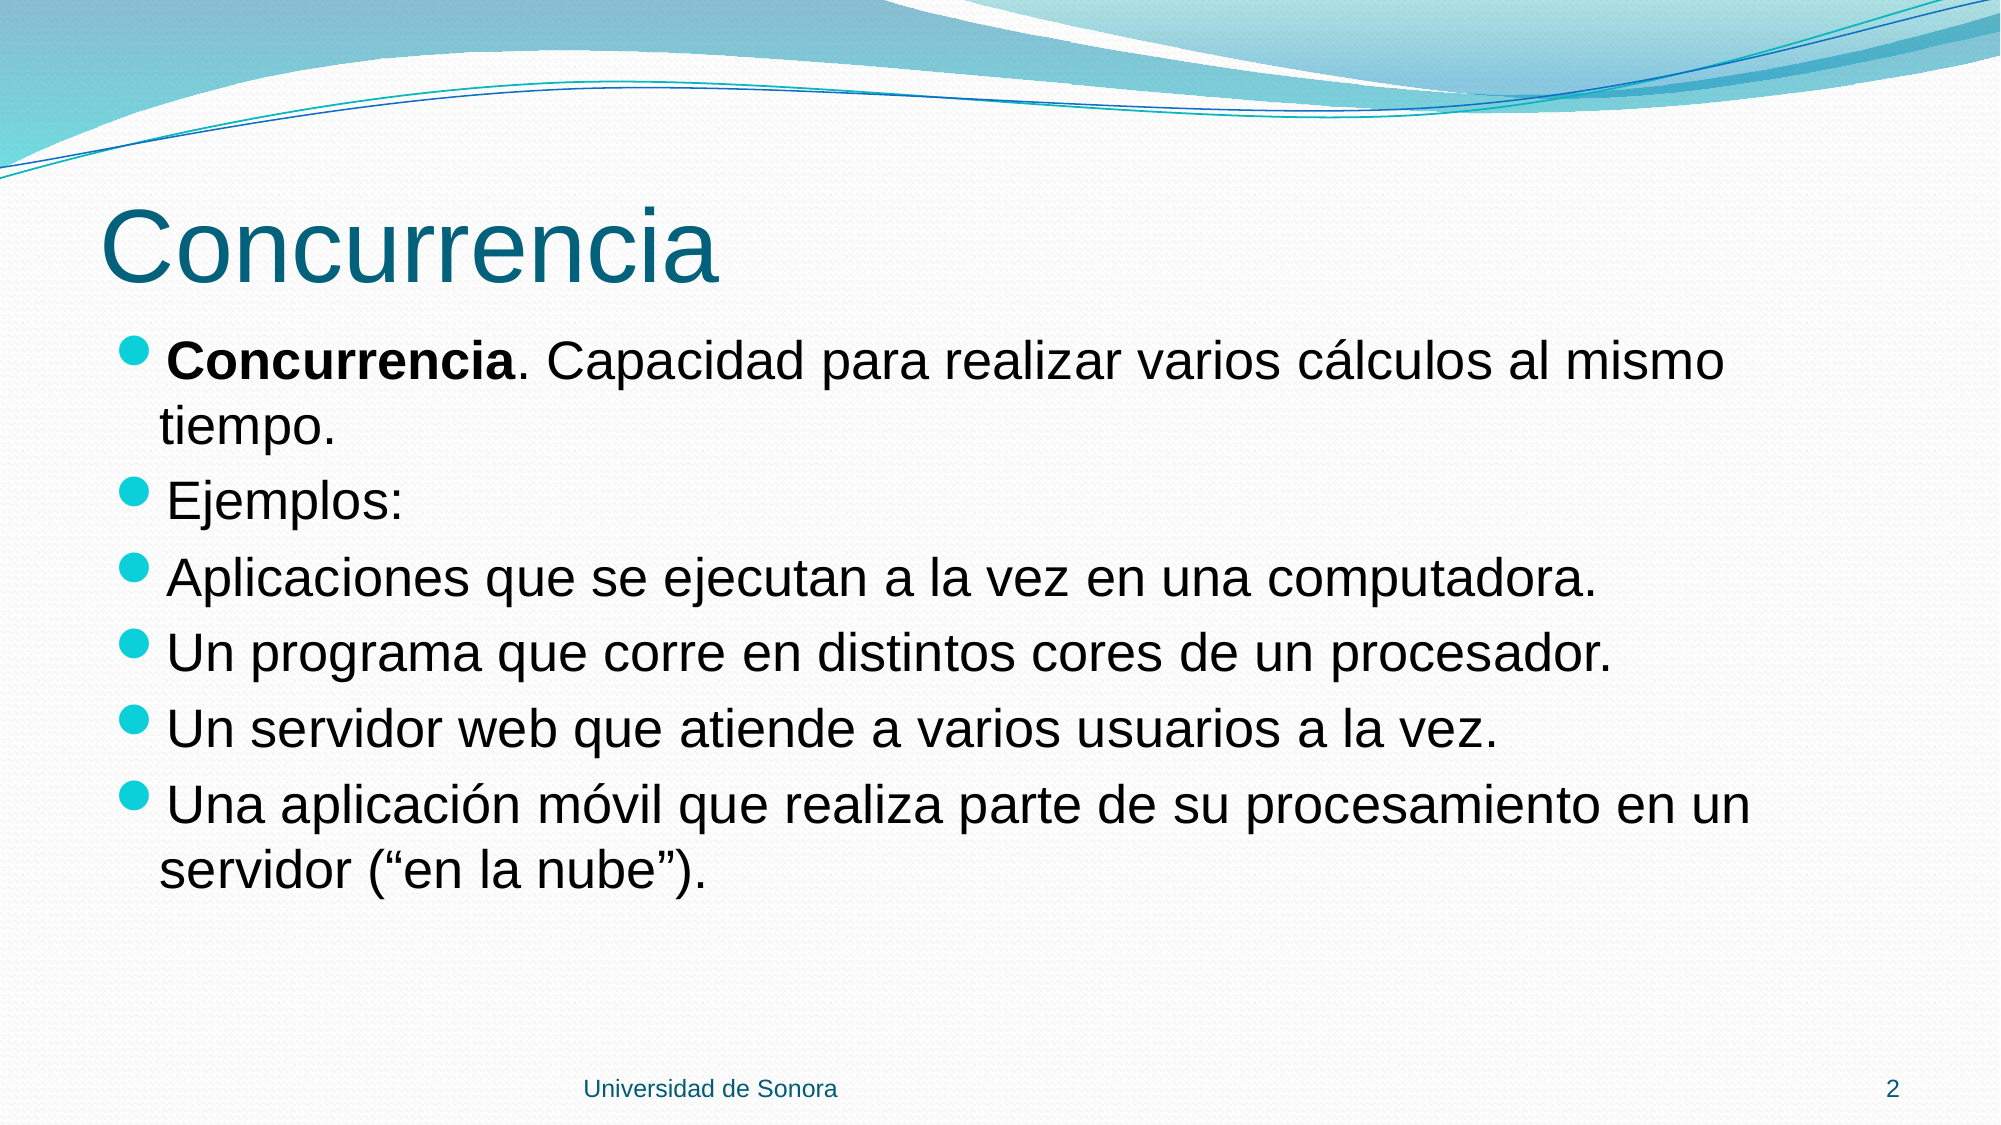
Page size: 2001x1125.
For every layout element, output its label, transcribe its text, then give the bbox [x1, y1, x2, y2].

footer Universidad de Sonora [583, 1042, 1317, 1103]
slide_number 2 [1733, 1042, 1900, 1103]
list Concurrencia. Capacidad para realizar varios cálculos al mismo tiempo. Ejemplos: Aplicaciones que se ejecutan a la vez en una computadora. Un programa que corre en distintos cores de un procesador. Un servidor web que atiende a varios usuarios a la vez. Una aplicación móvil que realiza parte de su procesamiento en un servidor (“en la nube”). [99, 317, 1900, 1038]
title Concurrencia [99, 115, 1900, 303]
